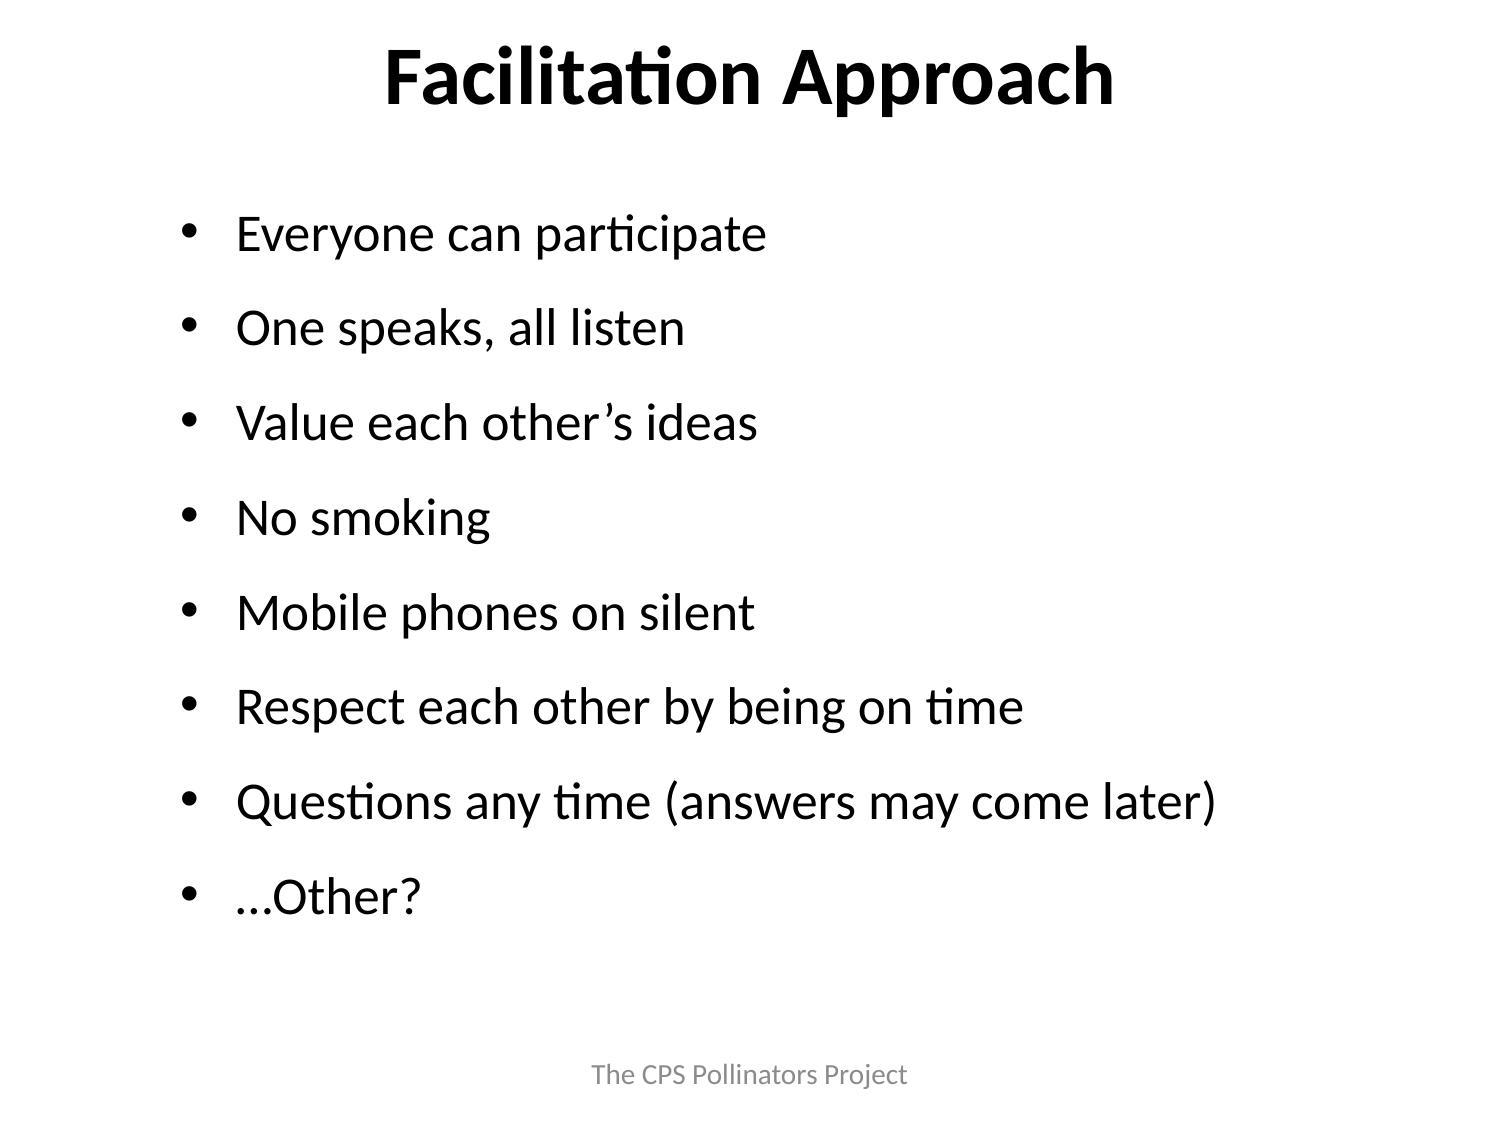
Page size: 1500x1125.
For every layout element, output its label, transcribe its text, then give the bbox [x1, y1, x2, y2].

list Everyone can participate One speaks, all listen Value each other’s ideas No smoking Mobile phones on silent Respect each other by being on time Questions any time (answers may come later) …Other? [165, 190, 1500, 935]
footer The CPS Pollinators Project [512, 1042, 988, 1103]
title Facilitation Approach [112, 0, 1388, 148]
